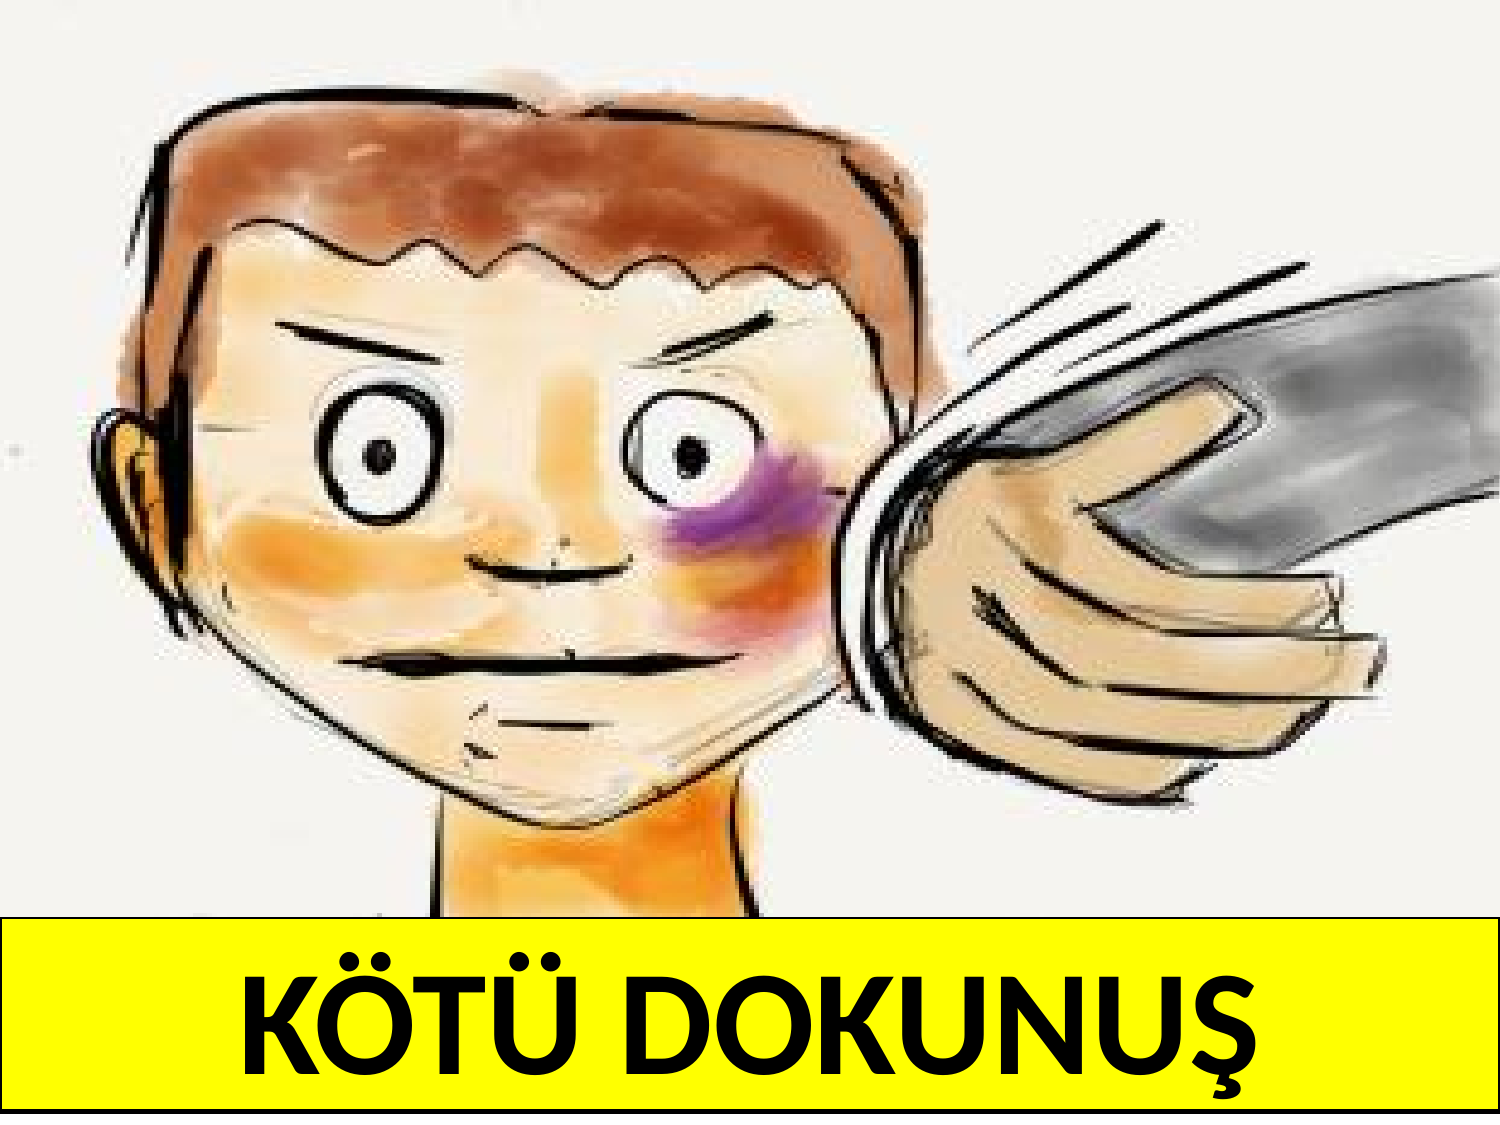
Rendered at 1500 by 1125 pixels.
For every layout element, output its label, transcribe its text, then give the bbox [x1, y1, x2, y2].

text_box KÖTÜ DOKUNUŞ [0, 924, 1500, 1114]
picture [0, 0, 1500, 918]
